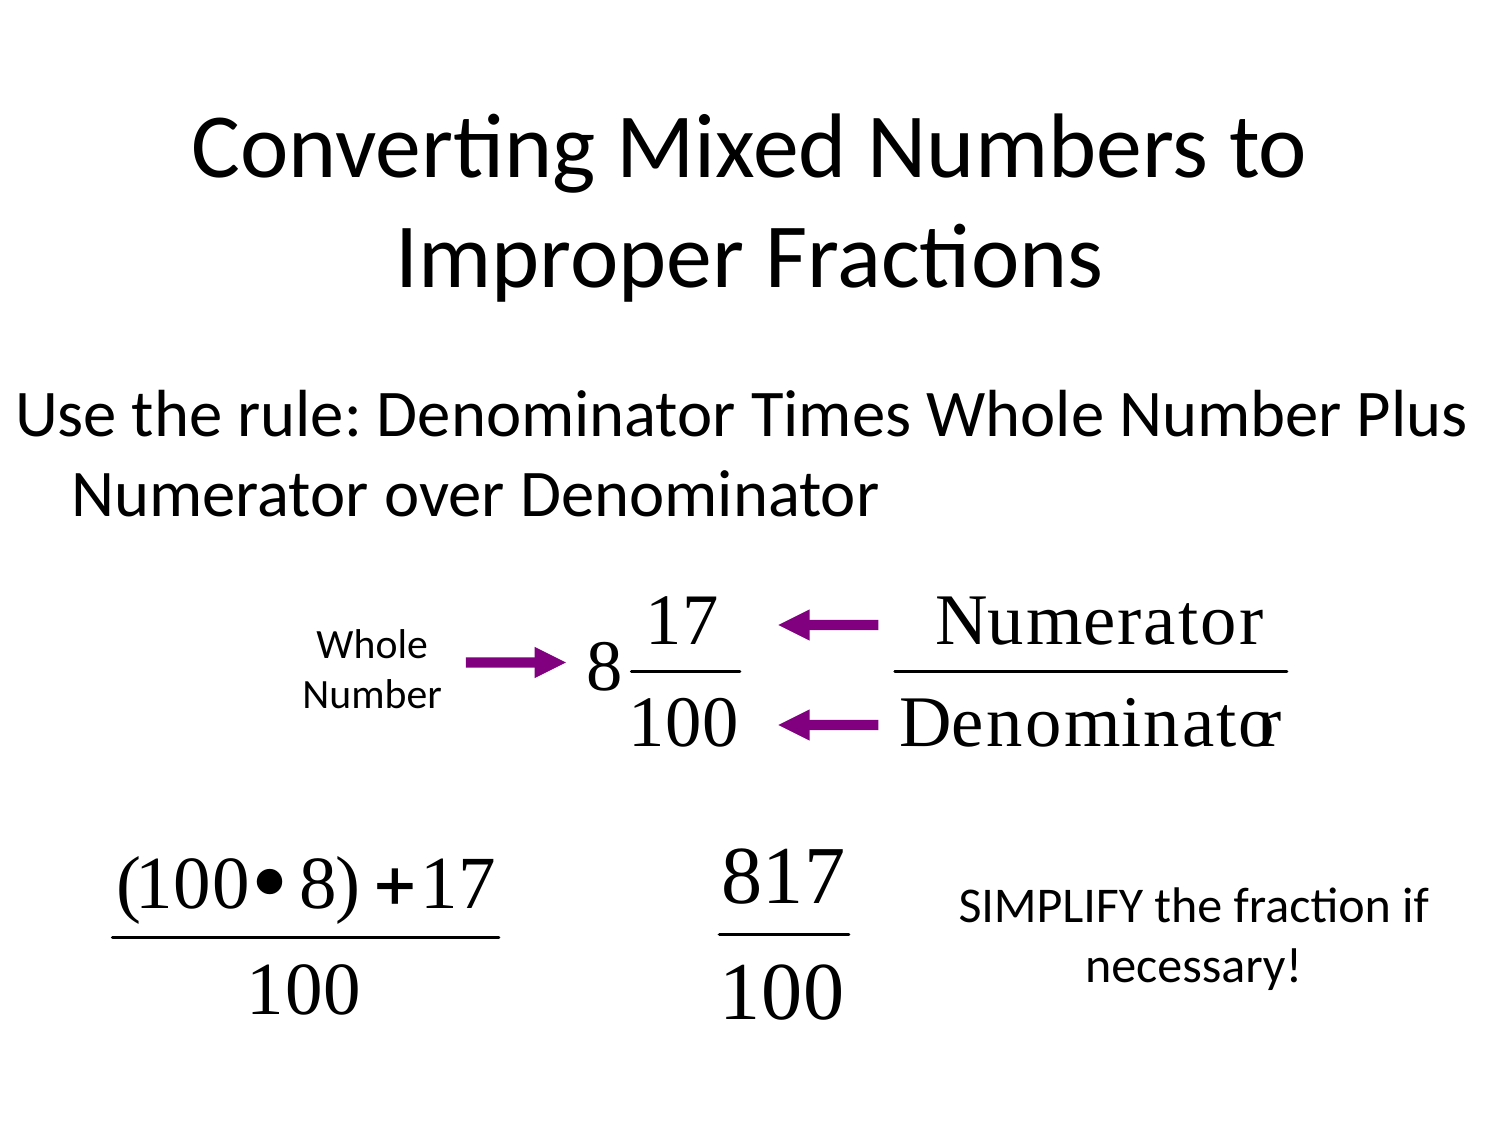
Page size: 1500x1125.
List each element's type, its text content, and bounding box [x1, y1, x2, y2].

text_box [778, 718, 877, 732]
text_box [882, 574, 1301, 763]
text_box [99, 837, 513, 1032]
text_box [465, 656, 566, 669]
text_box Whole Number [278, 609, 466, 724]
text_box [705, 824, 864, 1038]
title Converting Mixed Numbers to Improper Fractions [75, 12, 1425, 362]
text_box SIMPLIFY the fraction if necessary! [937, 865, 1450, 1000]
text_box [778, 618, 877, 632]
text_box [578, 574, 755, 763]
list Use the rule: Denominator Times Whole Number Plus Numerator over Denominator [0, 362, 1500, 550]
